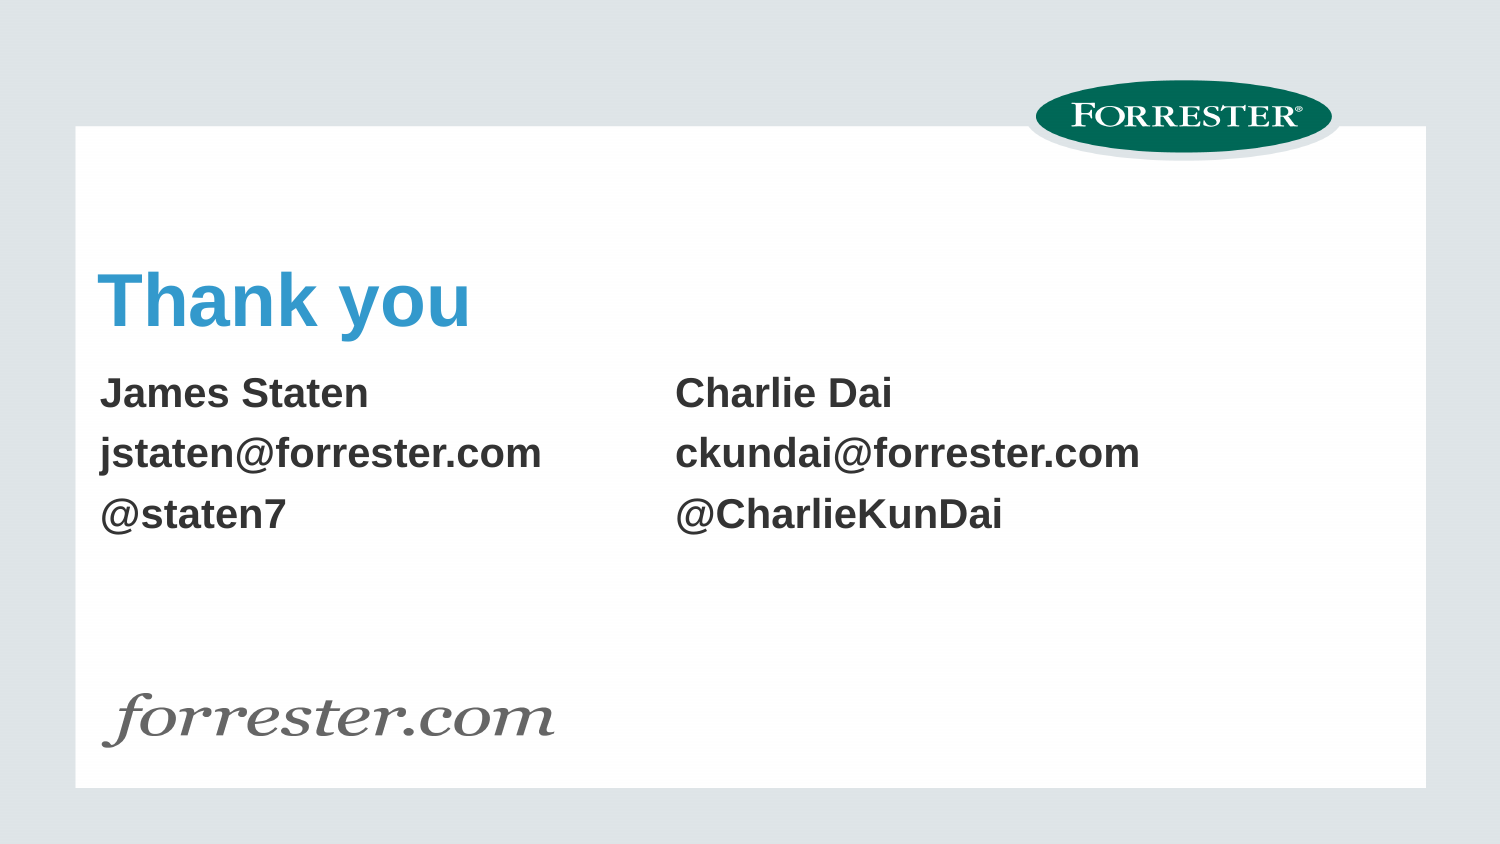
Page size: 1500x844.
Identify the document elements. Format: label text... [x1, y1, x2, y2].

picture [0, 0, 1500, 844]
list James Staten jstaten@forrester.com @staten7 [99, 365, 600, 600]
list Charlie Dai ckundai@forrester.com @CharlieKunDai [675, 365, 1175, 600]
